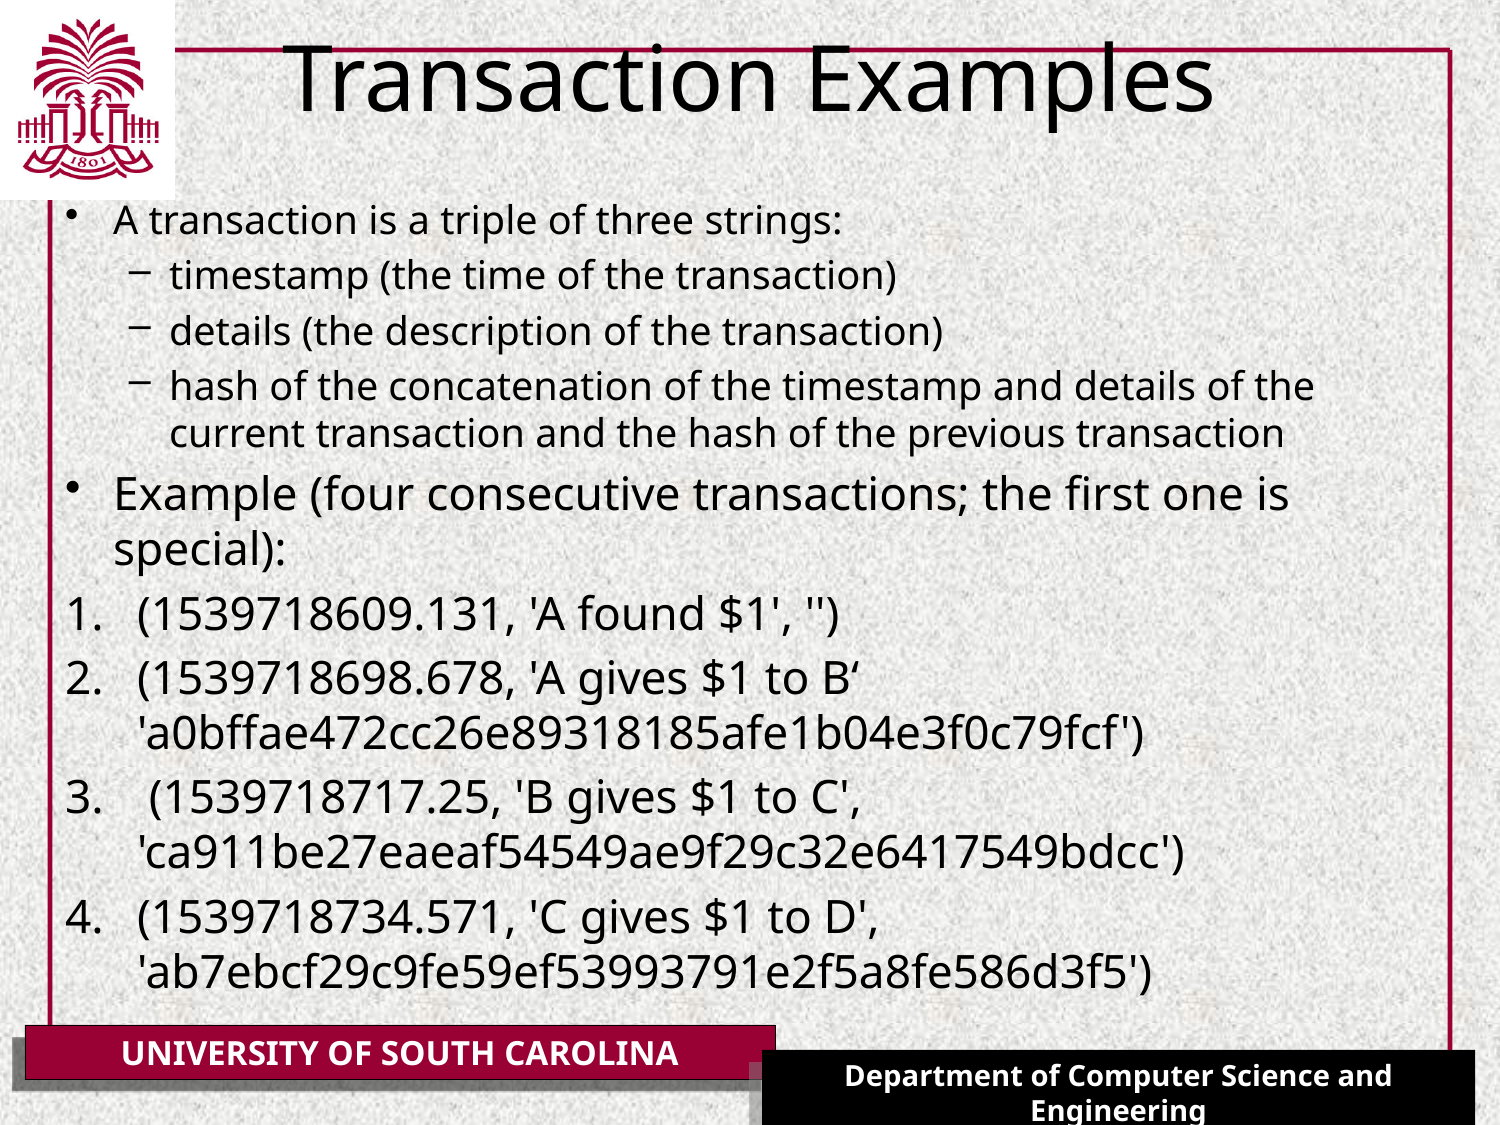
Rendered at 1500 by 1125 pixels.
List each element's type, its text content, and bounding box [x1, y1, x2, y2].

list A transaction is a triple of three strings: timestamp (the time of the transaction) details (the description of the transaction) hash of the concatenation of the timestamp and details of the current transaction and the hash of the previous transaction Example (four consecutive transactions; the first one is special): (1539718609.131, 'A found $1', '') (1539718698.678, 'A gives $1 to B‘ 'a0bffae472cc26e89318185afe1b04e3f0c79fcf') (1539718717.25, 'B gives $1 to C', 'ca911be27eaeaf54549ae9f29c32e6417549bdcc') (1539718734.571, 'C gives $1 to D', 'ab7ebcf29c9fe59ef53993791e2f5a8fe586d3f5') [50, 187, 1425, 1025]
title Transaction Examples [112, 37, 1388, 113]
picture [13, 1038, 749, 1091]
picture [0, 0, 1500, 1125]
